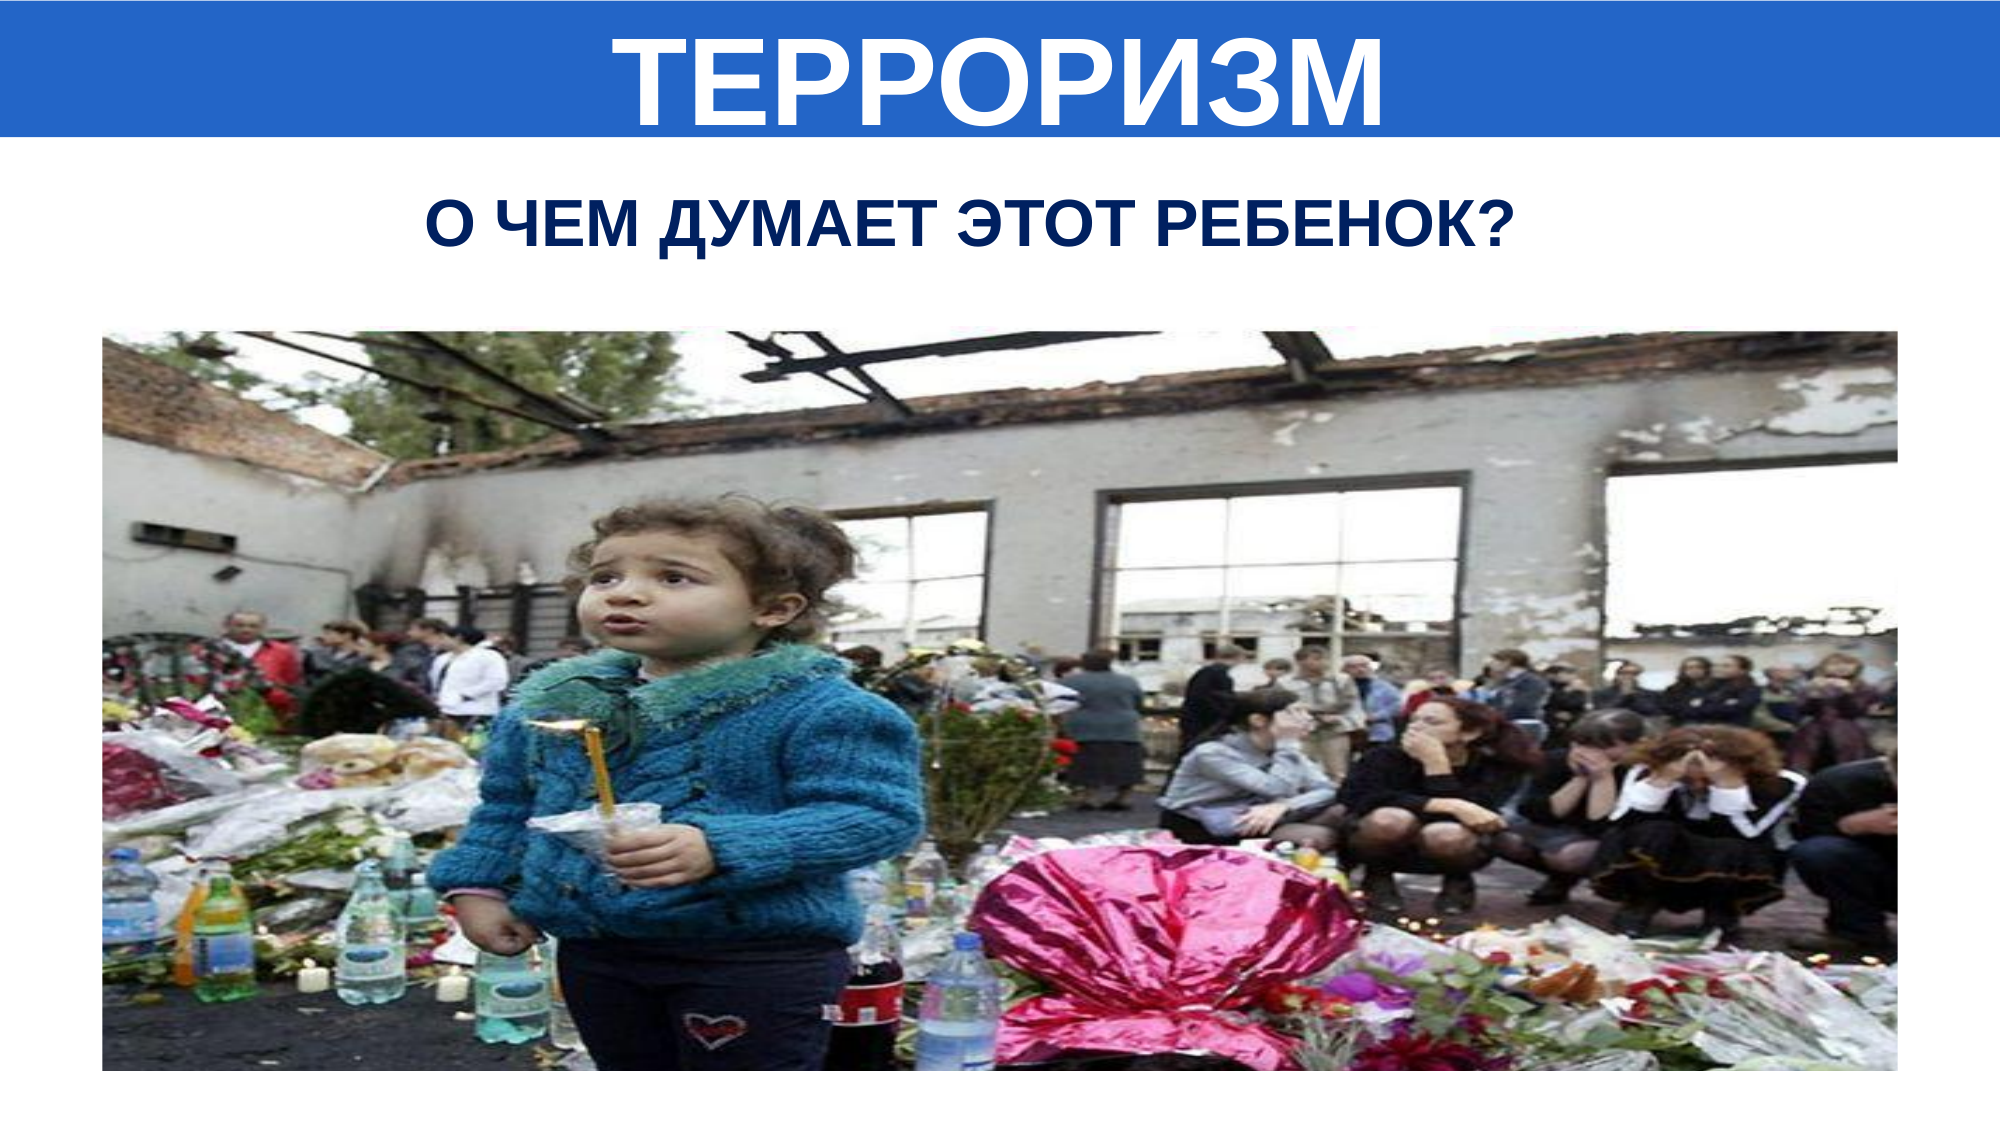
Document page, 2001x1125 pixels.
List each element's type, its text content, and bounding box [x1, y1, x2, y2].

text_box О ЧЕМ ДУМАЕТ ЭТОТ РЕБЕНОК? [409, 172, 1567, 268]
text_box ТЕРРОРИЗМ [0, 0, 2000, 138]
picture [102, 326, 1898, 1072]
